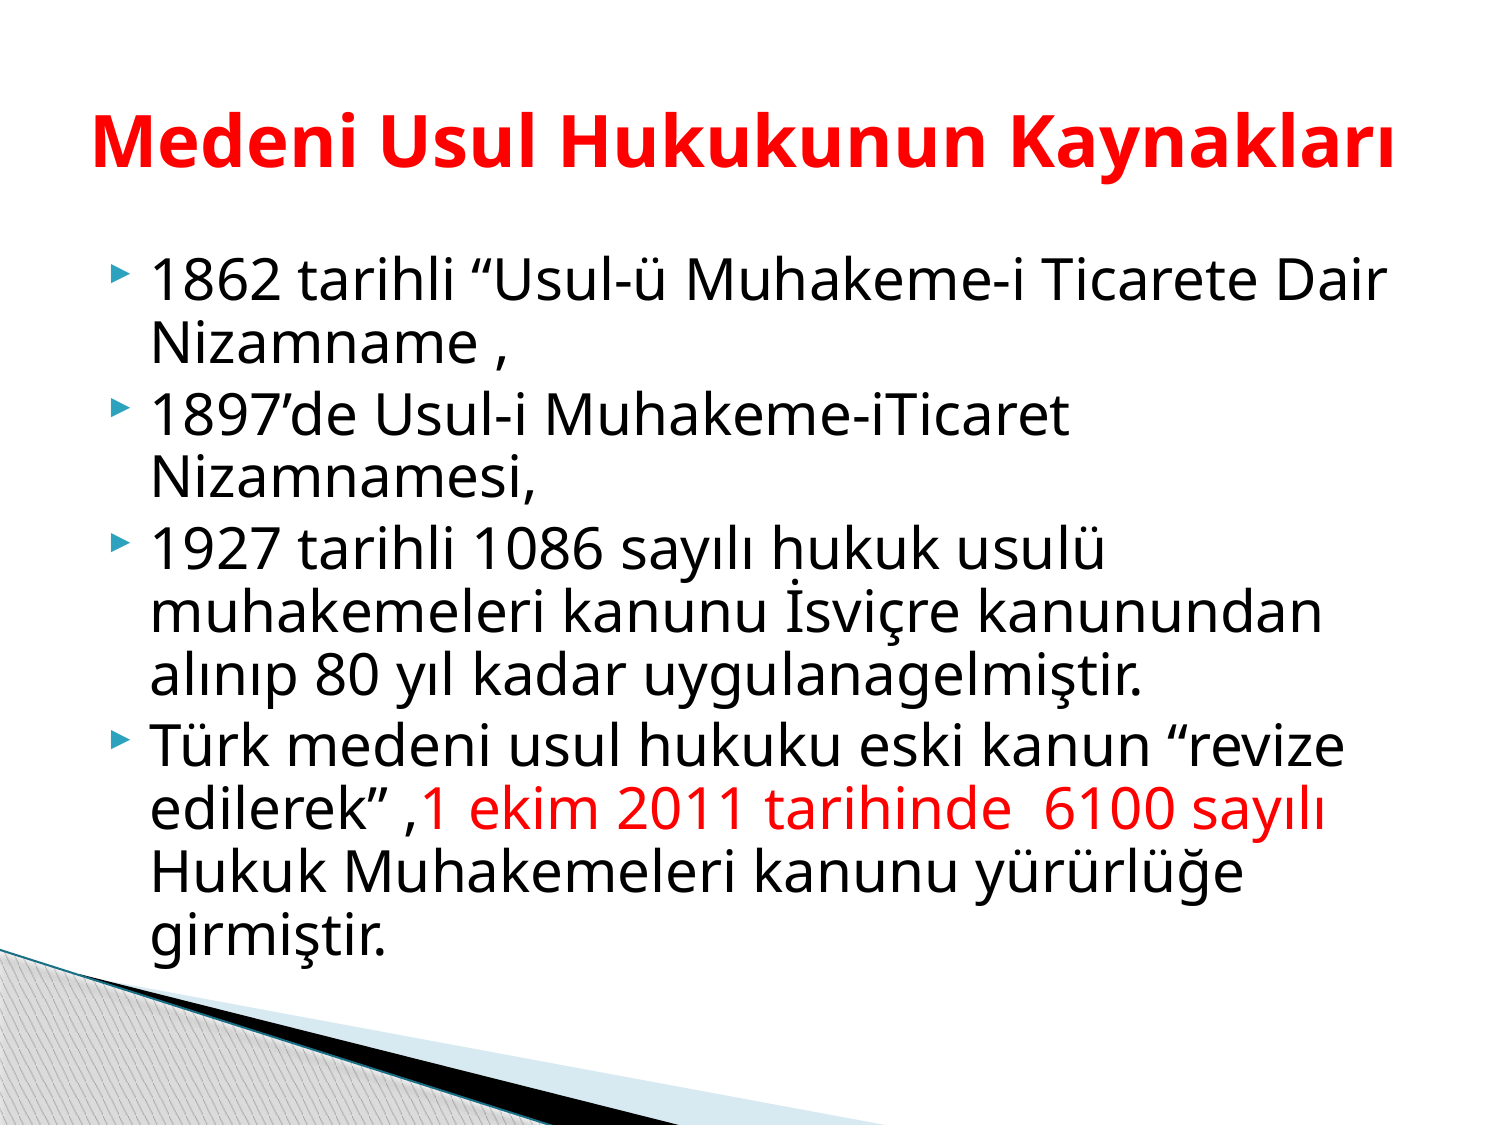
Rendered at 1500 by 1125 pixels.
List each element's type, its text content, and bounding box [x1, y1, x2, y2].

list 1862 tarihli “Usul-ü Muhakeme-i Ticarete Dair Nizamname , 1897’de Usul-i Muhakeme-iTicaret Nizamnamesi, 1927 tarihli 1086 sayılı hukuk usulü muhakemeleri kanunu İsviçre kanunundan alınıp 80 yıl kadar uygulanagelmiştir. Türk medeni usul hukuku eski kanun “revize edilerek” ,1 ekim 2011 tarihinde 6100 sayılı Hukuk Muhakemeleri kanunu yürürlüğe girmiştir. [75, 243, 1425, 986]
title Medeni Usul Hukukunun Kaynakları [75, 45, 1425, 233]
